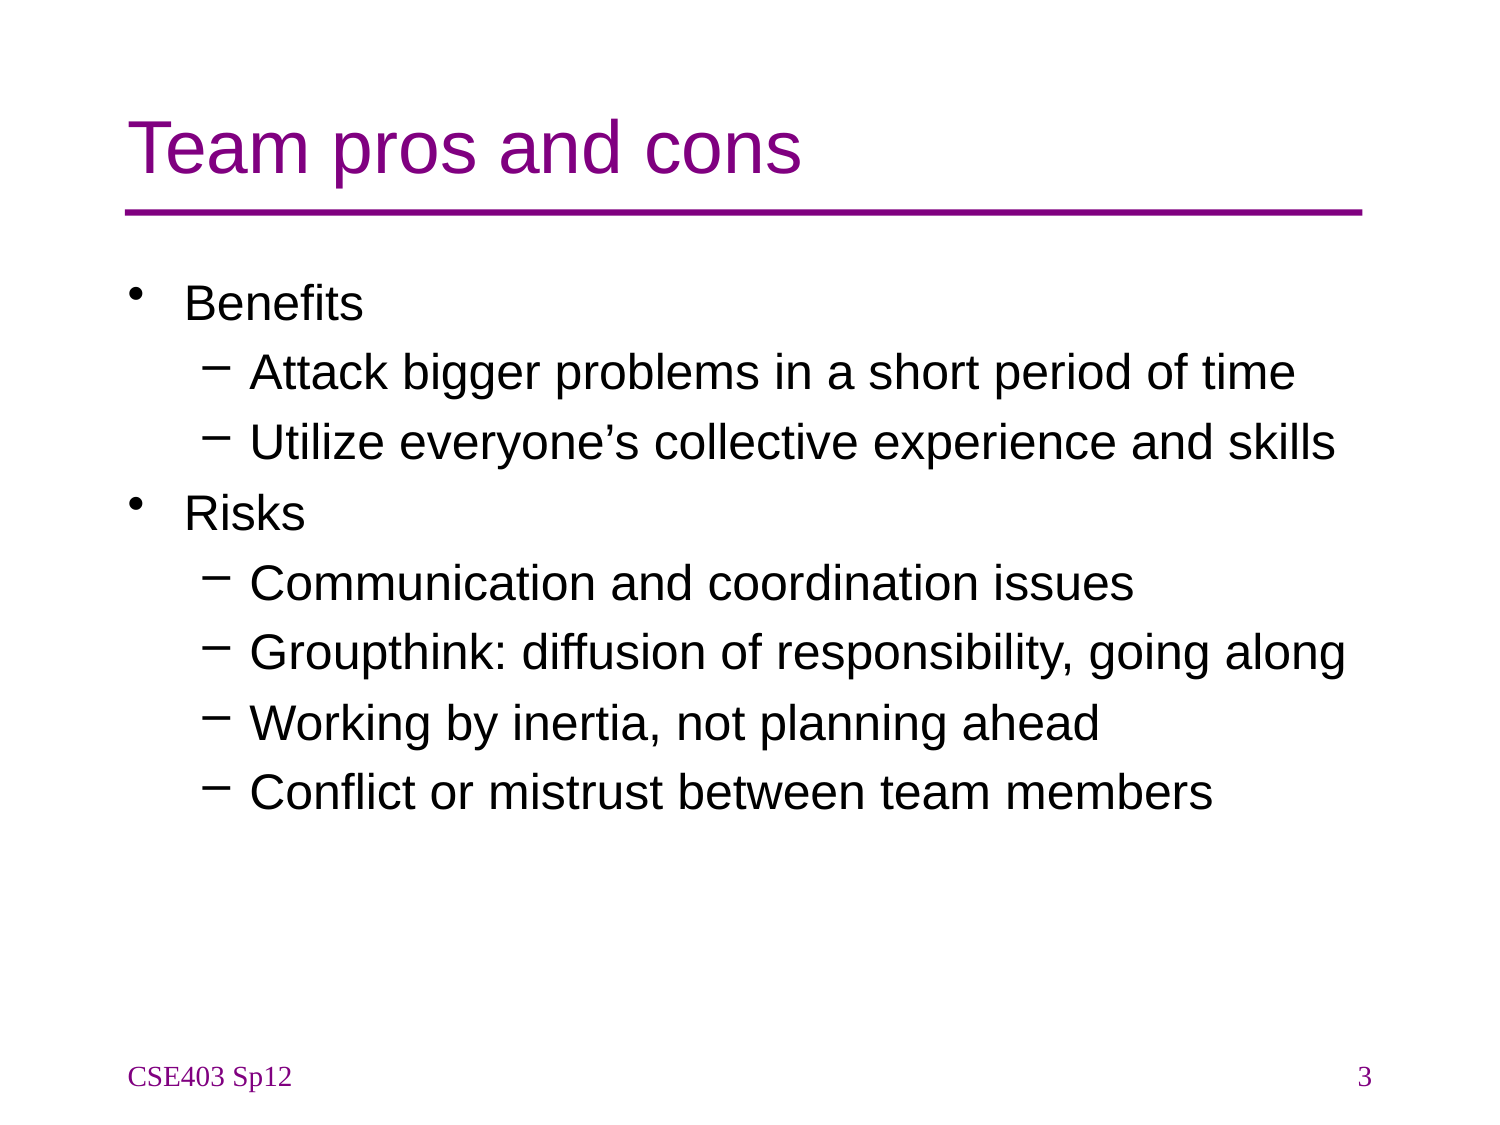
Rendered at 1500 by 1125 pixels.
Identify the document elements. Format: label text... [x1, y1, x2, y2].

list Benefits Attack bigger problems in a short period of time Utilize everyone’s collective experience and skills Risks Communication and coordination issues Groupthink: diffusion of responsibility, going along Working by inertia, not planning ahead Conflict or mistrust between team members [112, 262, 1388, 1001]
slide_number 3 [1074, 1049, 1388, 1125]
title Team pros and cons [112, 49, 1388, 238]
slide_number CSE403 Sp12 [112, 1049, 426, 1125]
